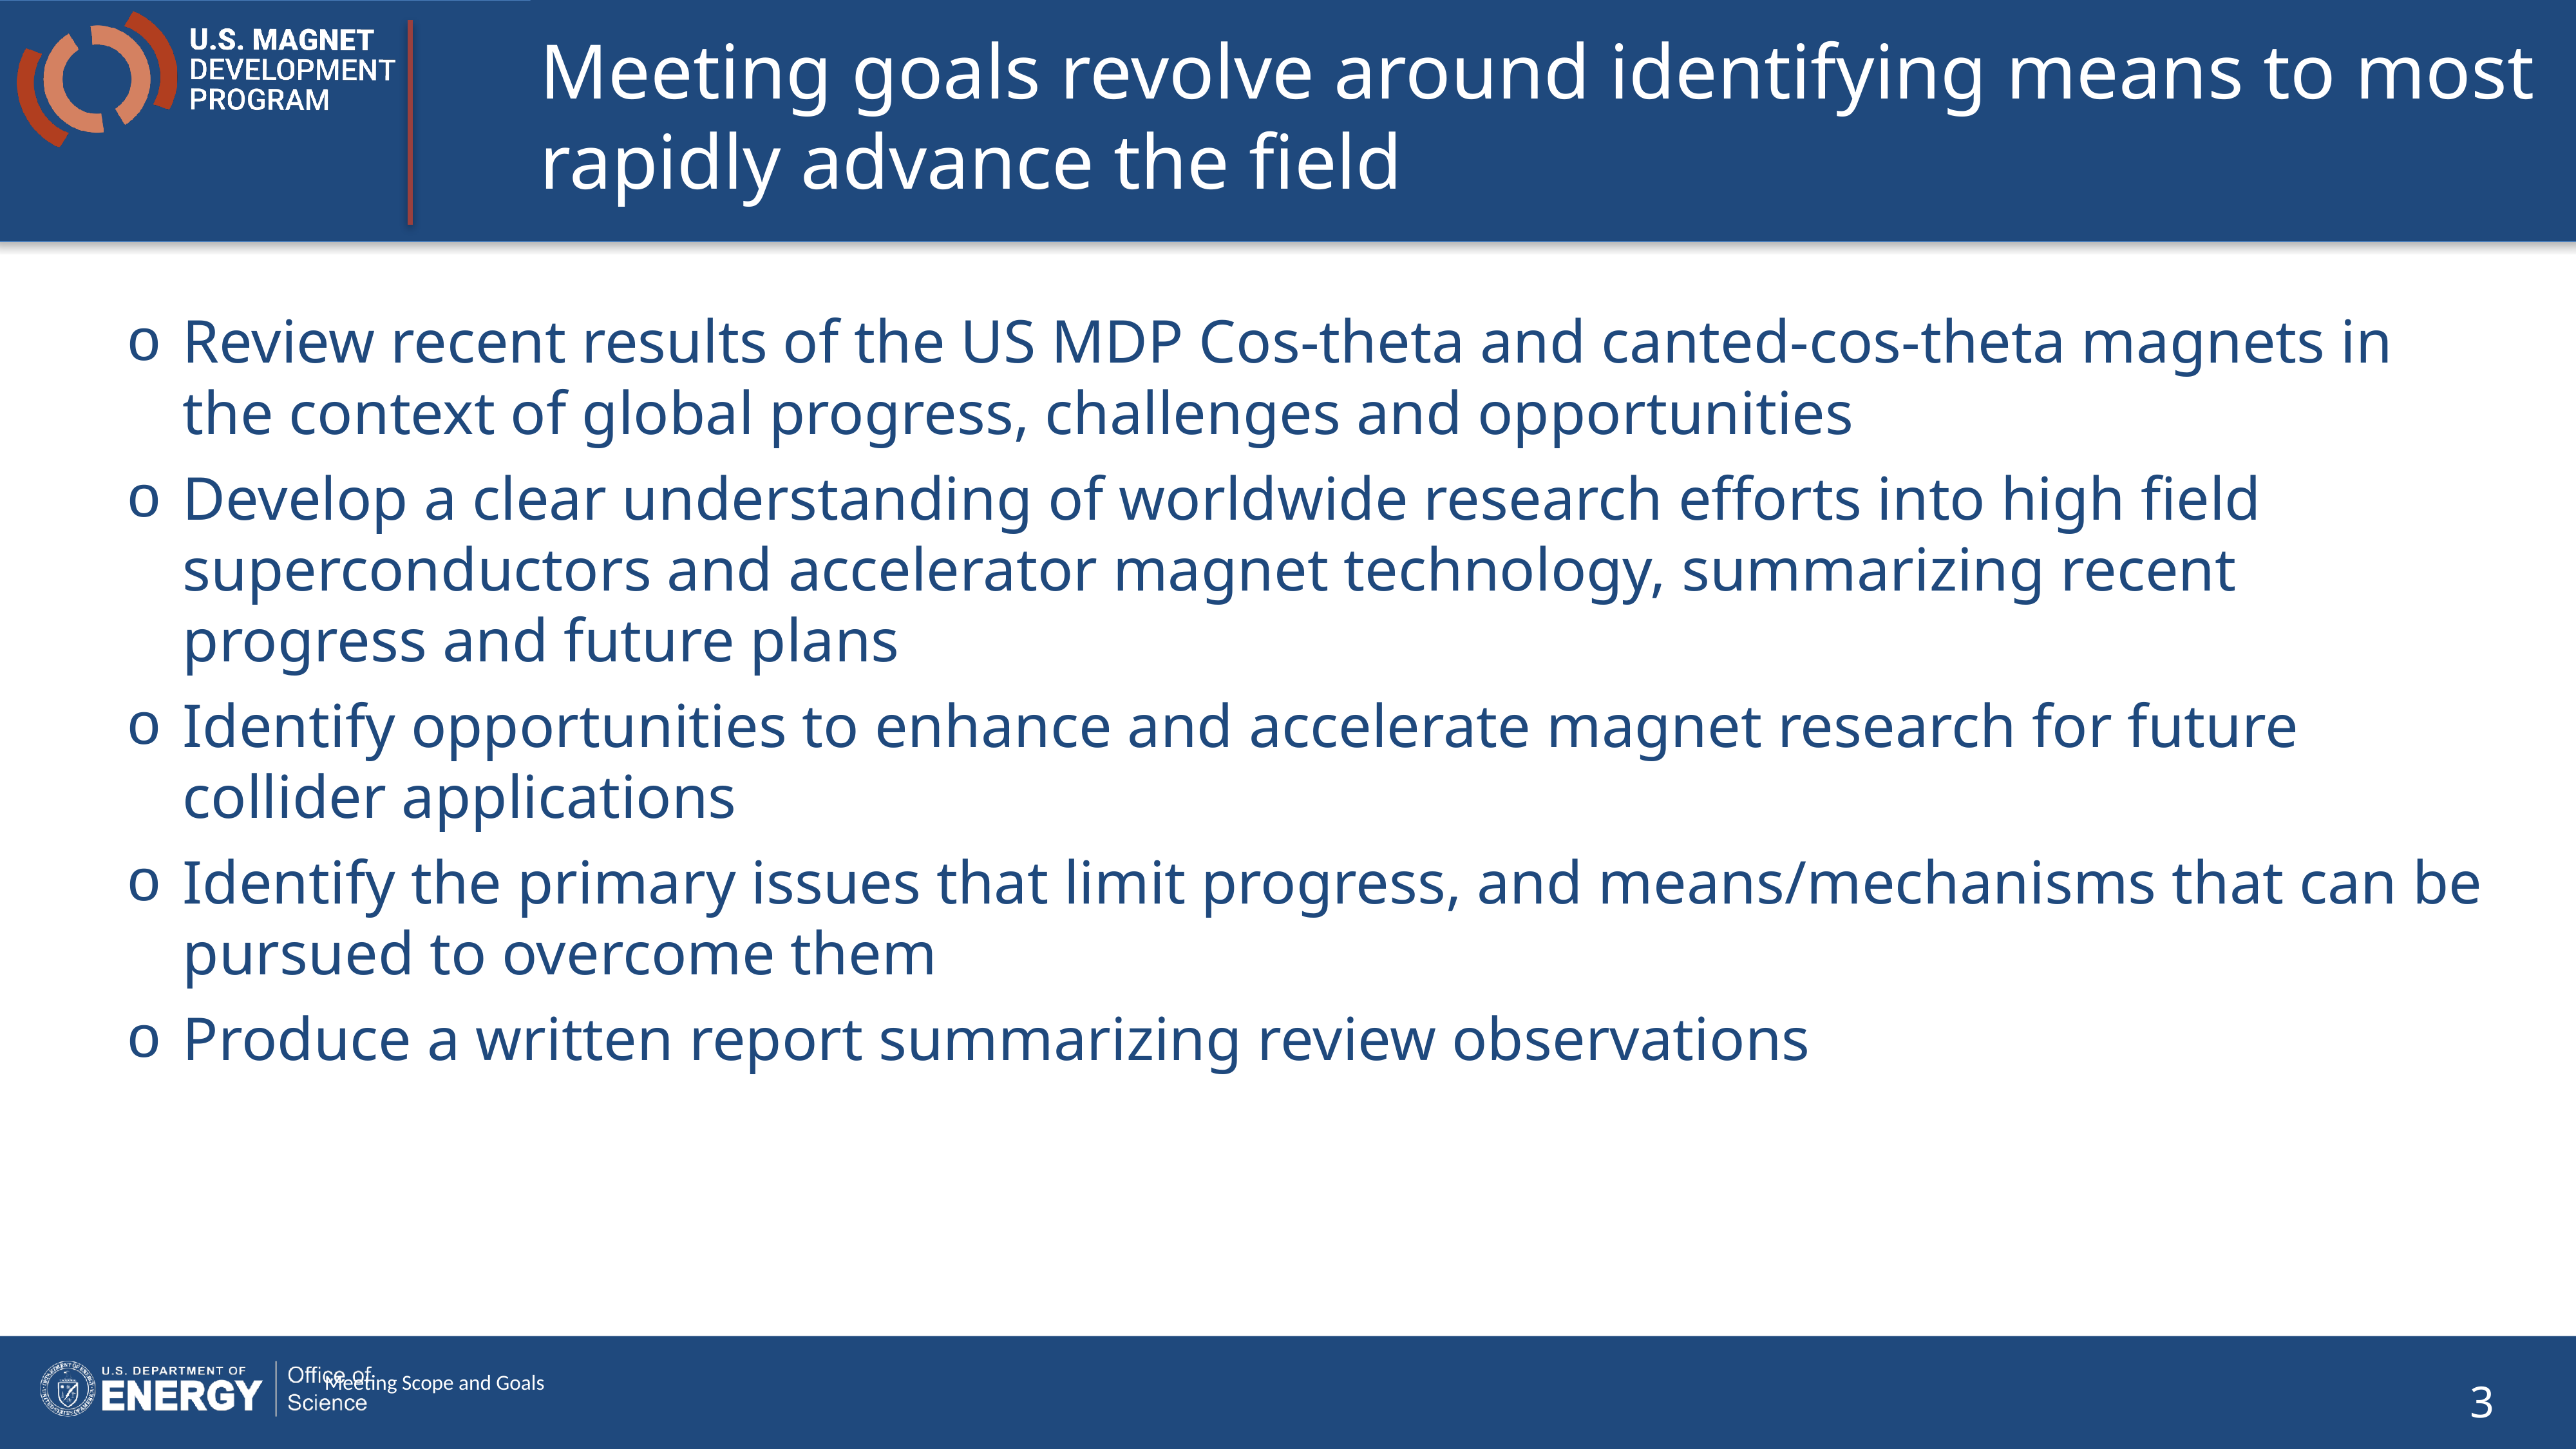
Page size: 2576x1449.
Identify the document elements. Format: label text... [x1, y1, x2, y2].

slide_number 3 [2440, 1368, 2505, 1441]
picture [17, 11, 395, 147]
title Meeting goals revolve around identifying means to most rapidly advance the field [530, 0, 2576, 232]
footer Meeting Scope and Goals [0, 1343, 869, 1421]
list Review recent results of the US MDP Cos-theta and canted-cos-theta magnets in the context of global progress, challenges and opportunities Develop a clear understanding of worldwide research efforts into high field superconductors and accelerator magnet technology, summarizing recent progress and future plans Identify opportunities to enhance and accelerate magnet research for future collider applications Identify the primary issues that limit progress, and means/mechanisms that can be pursued to overcome them Produce a written report summarizing review observations [69, 294, 2497, 1251]
